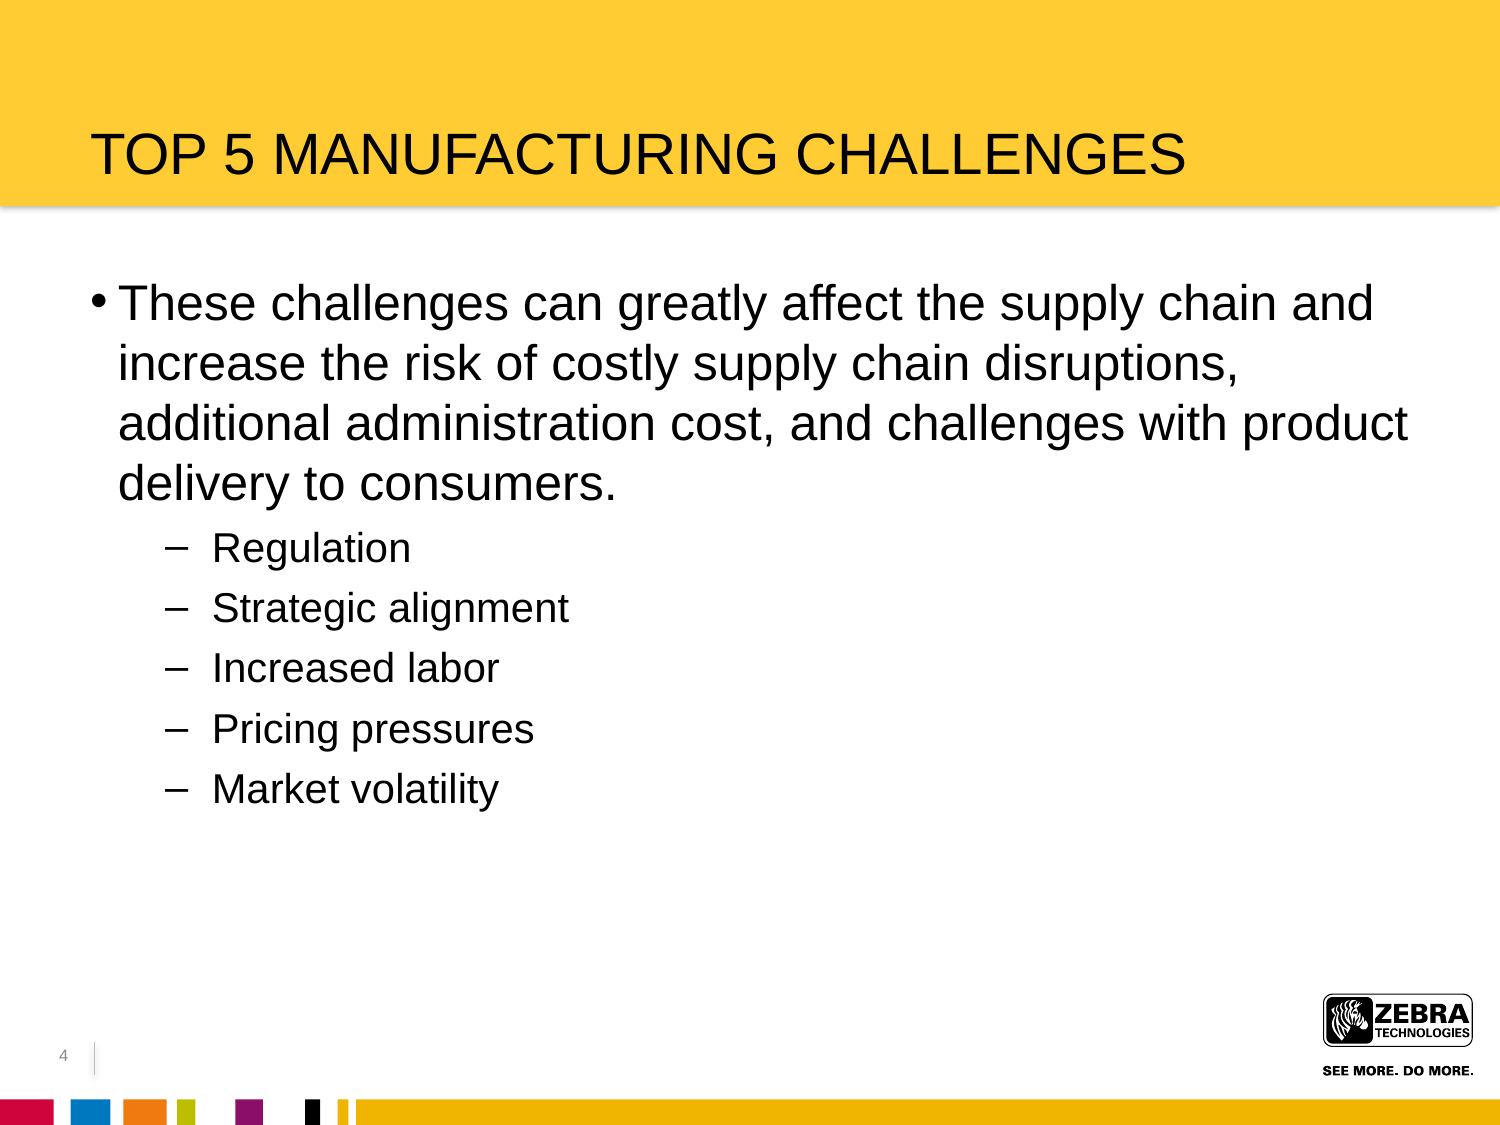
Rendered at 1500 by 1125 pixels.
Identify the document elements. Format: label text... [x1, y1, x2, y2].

title Top 5 MANUFACTURING challengEs [75, 18, 1425, 195]
slide_number 4 [22, 1024, 84, 1085]
list These challenges can greatly affect the supply chain and increase the risk of costly supply chain disruptions, additional administration cost, and challenges with product delivery to consumers. Regulation Strategic alignment Increased labor Pricing pressures Market volatility [75, 262, 1425, 974]
